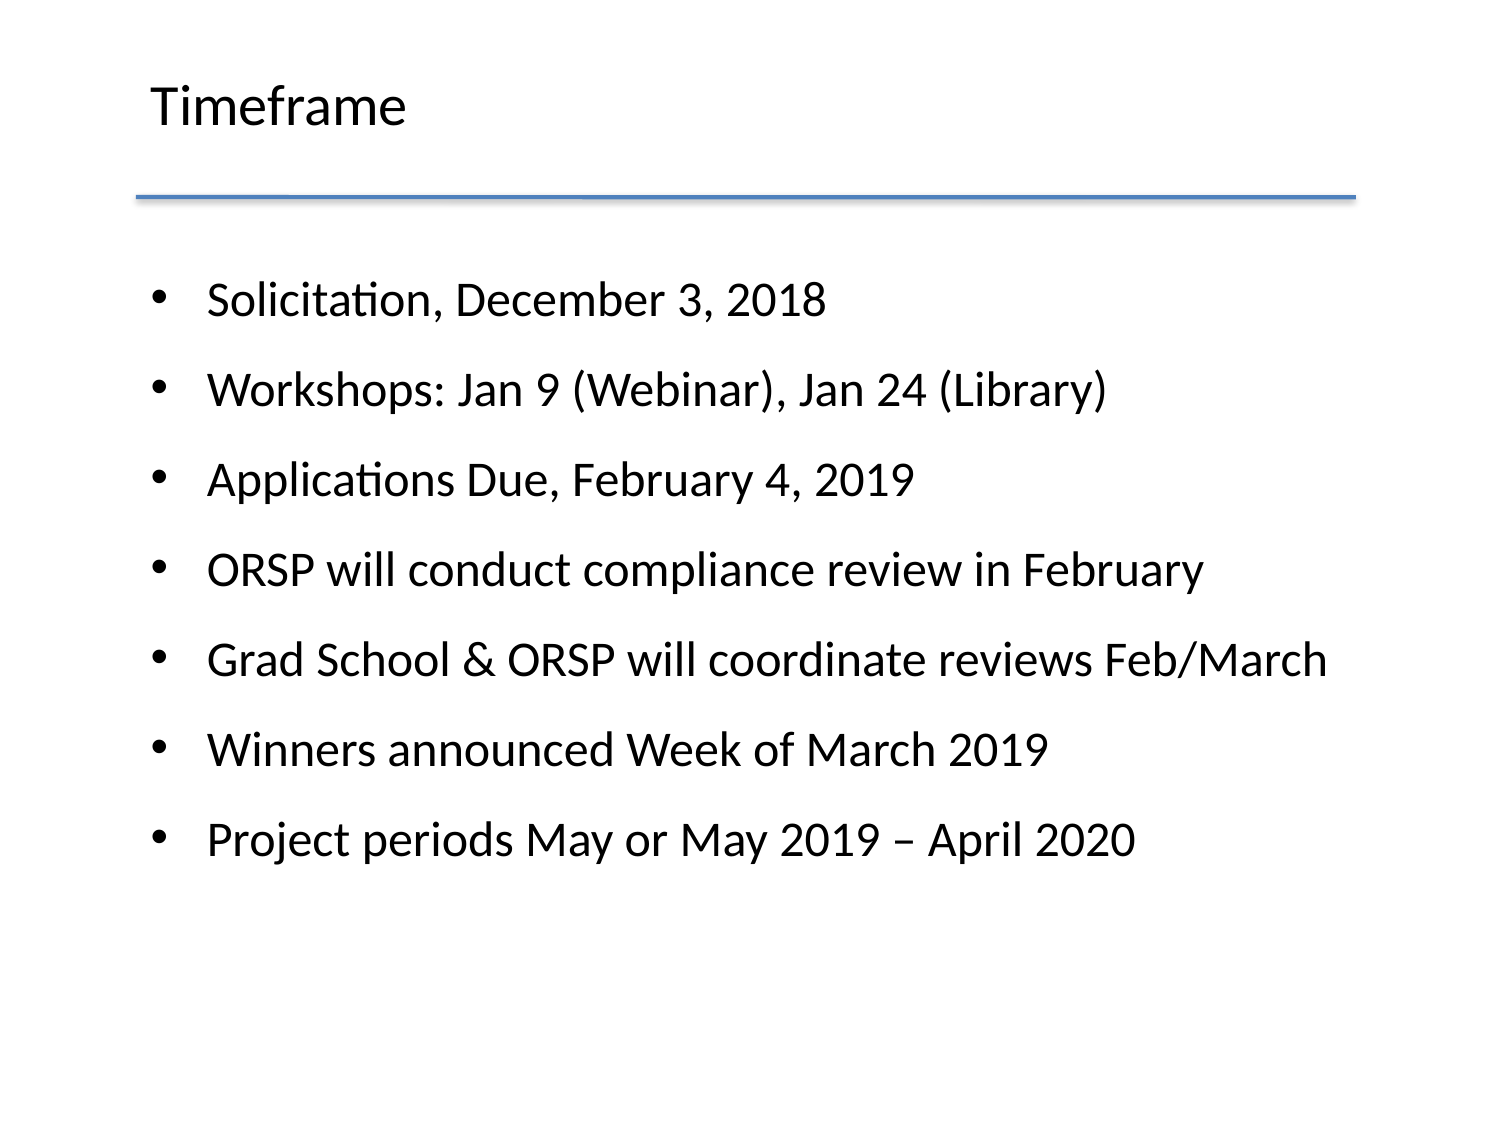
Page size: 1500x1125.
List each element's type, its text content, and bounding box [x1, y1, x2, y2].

title Timeframe [135, 59, 1284, 157]
text_box Solicitation, December 3, 2018 Workshops: Jan 9 (Webinar), Jan 24 (Library) Applications Due, February 4, 2019 ORSP will conduct compliance review in February Grad School & ORSP will coordinate reviews Feb/March Winners announced Week of March 2019 Project periods May or May 2019 – April 2020 [135, 229, 1429, 875]
